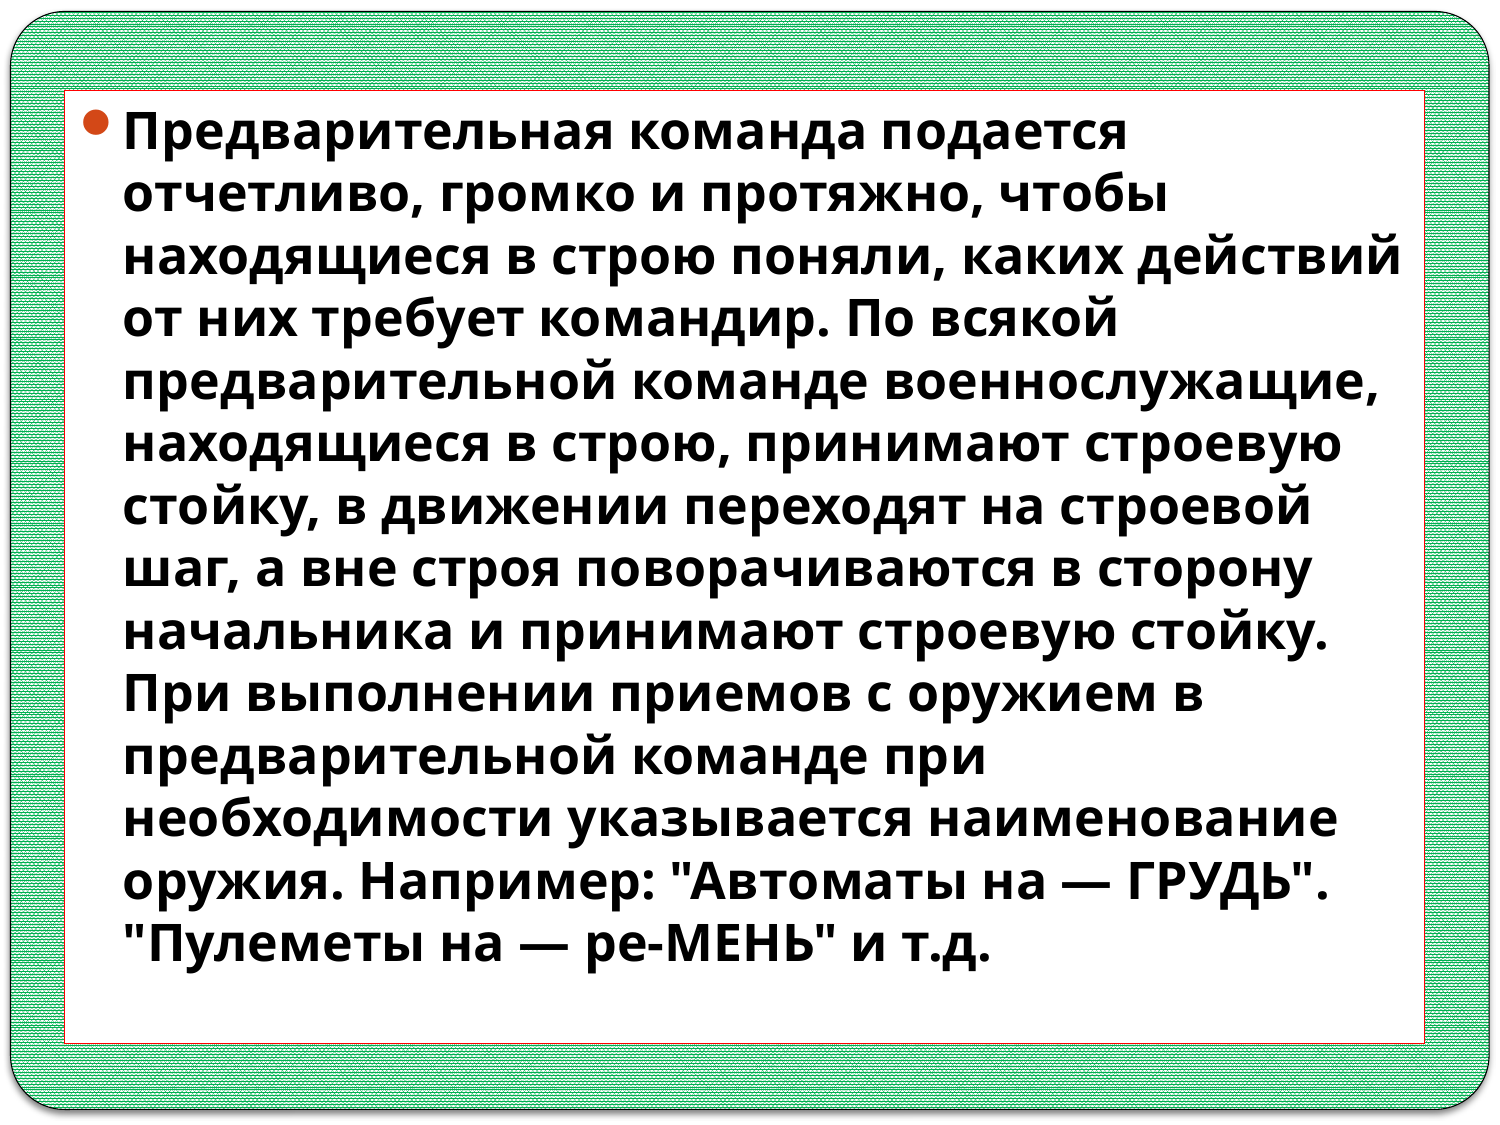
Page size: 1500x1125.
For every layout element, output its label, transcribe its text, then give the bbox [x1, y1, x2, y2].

list Предварительная команда подается отчетливо, громко и протяжно, чтобы находящиеся в строю поняли, каких действий от них требует командир. По всякой предварительной команде военнослужащие, находящиеся в строю, принимают строевую стойку, в движении переходят на строевой шаг, а вне строя поворачиваются в сторону начальника и принимают строевую стойку. При выполнении приемов с оружием в предварительной команде при необходимости указывается наименование оружия. Например: "Автоматы на — ГРУДЬ". "Пулеметы на — ре-МЕНЬ" и т.д. [64, 90, 1425, 1044]
